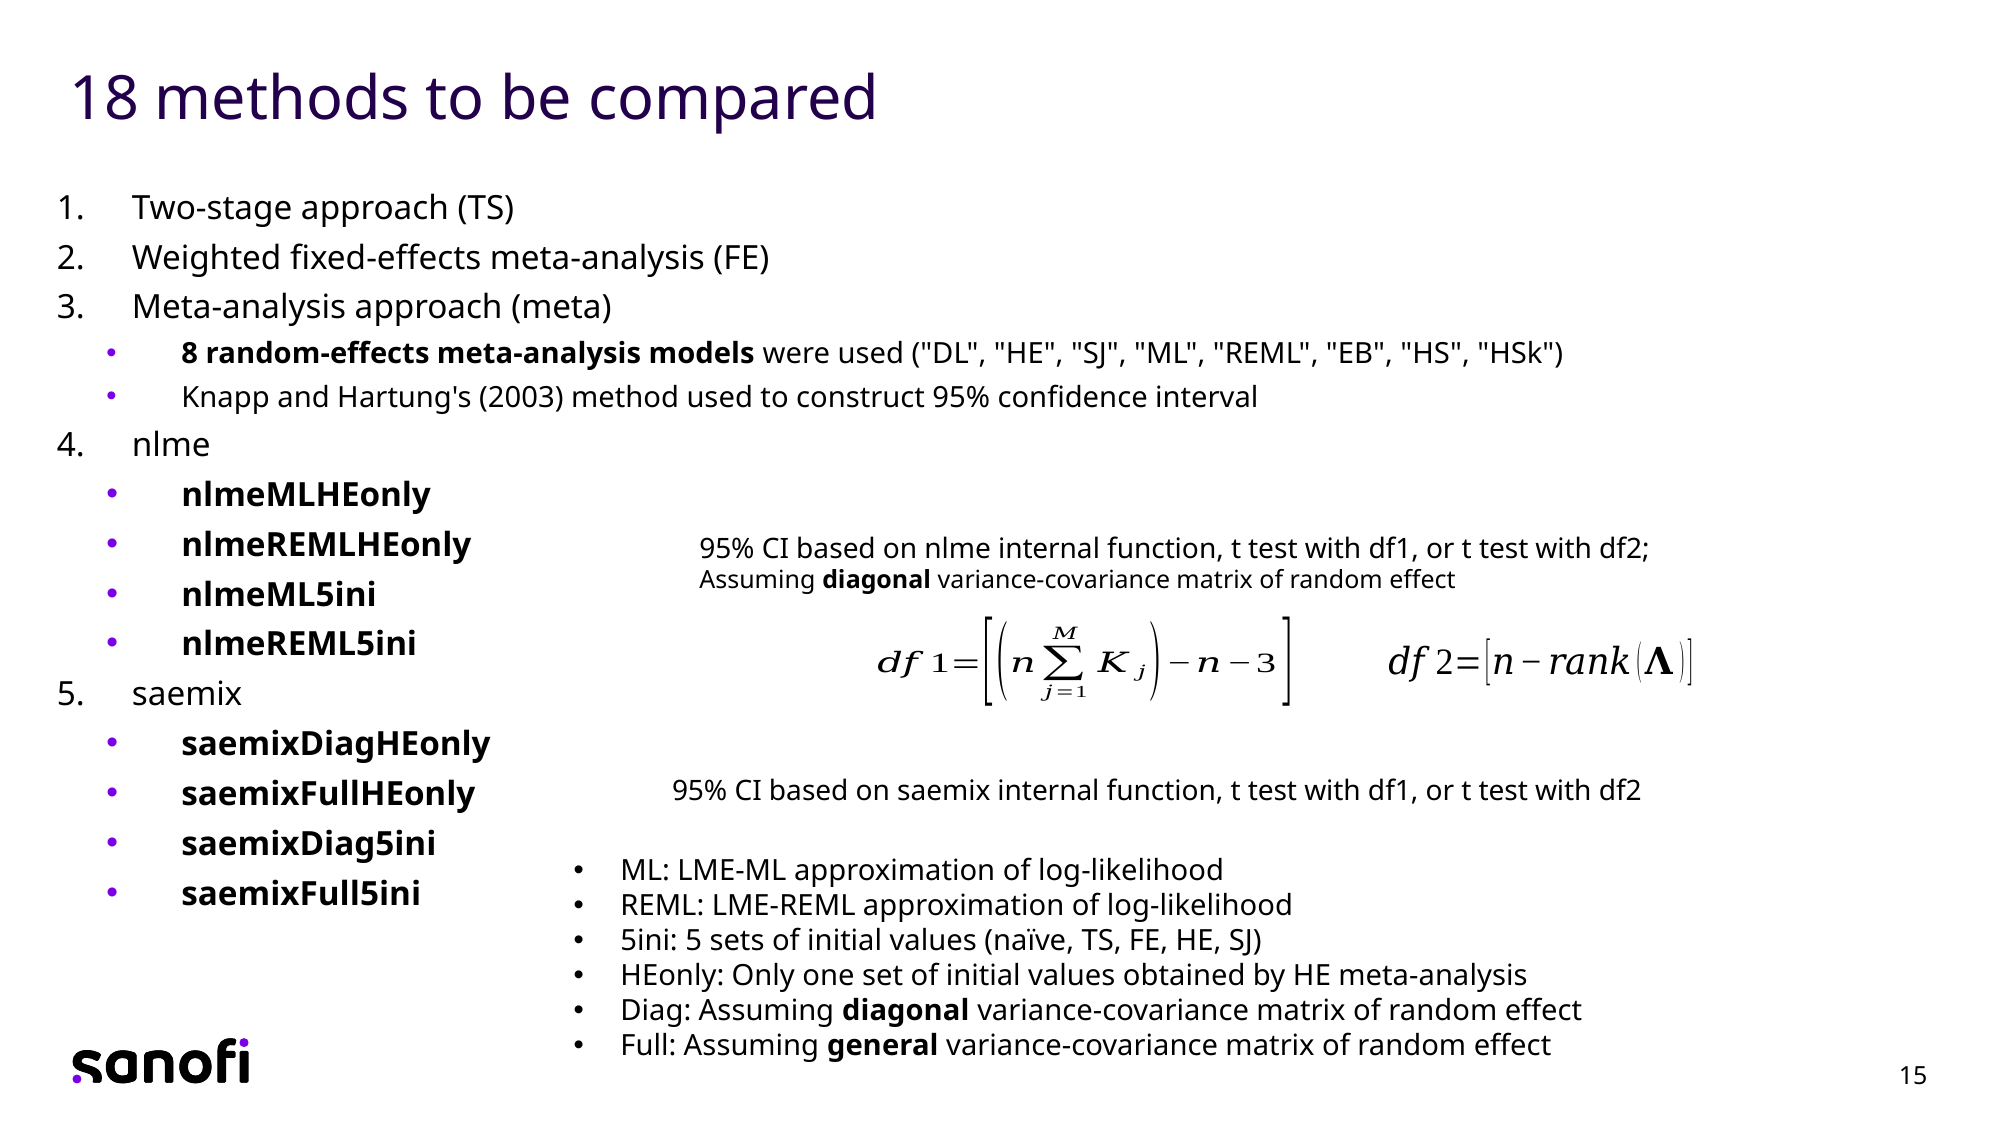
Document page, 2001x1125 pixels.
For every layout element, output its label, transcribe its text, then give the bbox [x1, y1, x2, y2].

list Two-stage approach (TS) Weighted fixed-effects meta-analysis (FE) Meta-analysis approach (meta) 8 random-effects meta-analysis models were used ("DL", "HE", "SJ", "ML", "REML", "EB", "HS", "HSk") Knapp and Hartung's (2003) method used to construct 95% confidence interval nlme nlmeMLHEonly nlmeREMLHEonly nlmeML5ini nlmeREML5ini saemix saemixDiagHEonly saemixFullHEonly saemixDiag5ini saemixFull5ini [56, 175, 1912, 1100]
text_box 95% CI based on saemix internal function, t test with df1, or t test with df2 [657, 765, 1658, 814]
text_box 95% CI based on nlme internal function, t test with df1, or t test with df2; Assuming diagonal variance-covariance matrix of random effect [684, 522, 1666, 602]
text_box ML: LME-ML approximation of log-likelihood REML: LME-REML approximation of log-likelihood 5ini: 5 sets of initial values (naïve, TS, FE, HE, SJ) HEonly: Only one set of initial values obtained by HE meta-analysis Diag: Assuming diagonal variance-covariance matrix of random effect Full: Assuming general variance-covariance matrix of random effect [558, 844, 2000, 1104]
title 18 methods to be compared [69, 66, 1926, 147]
